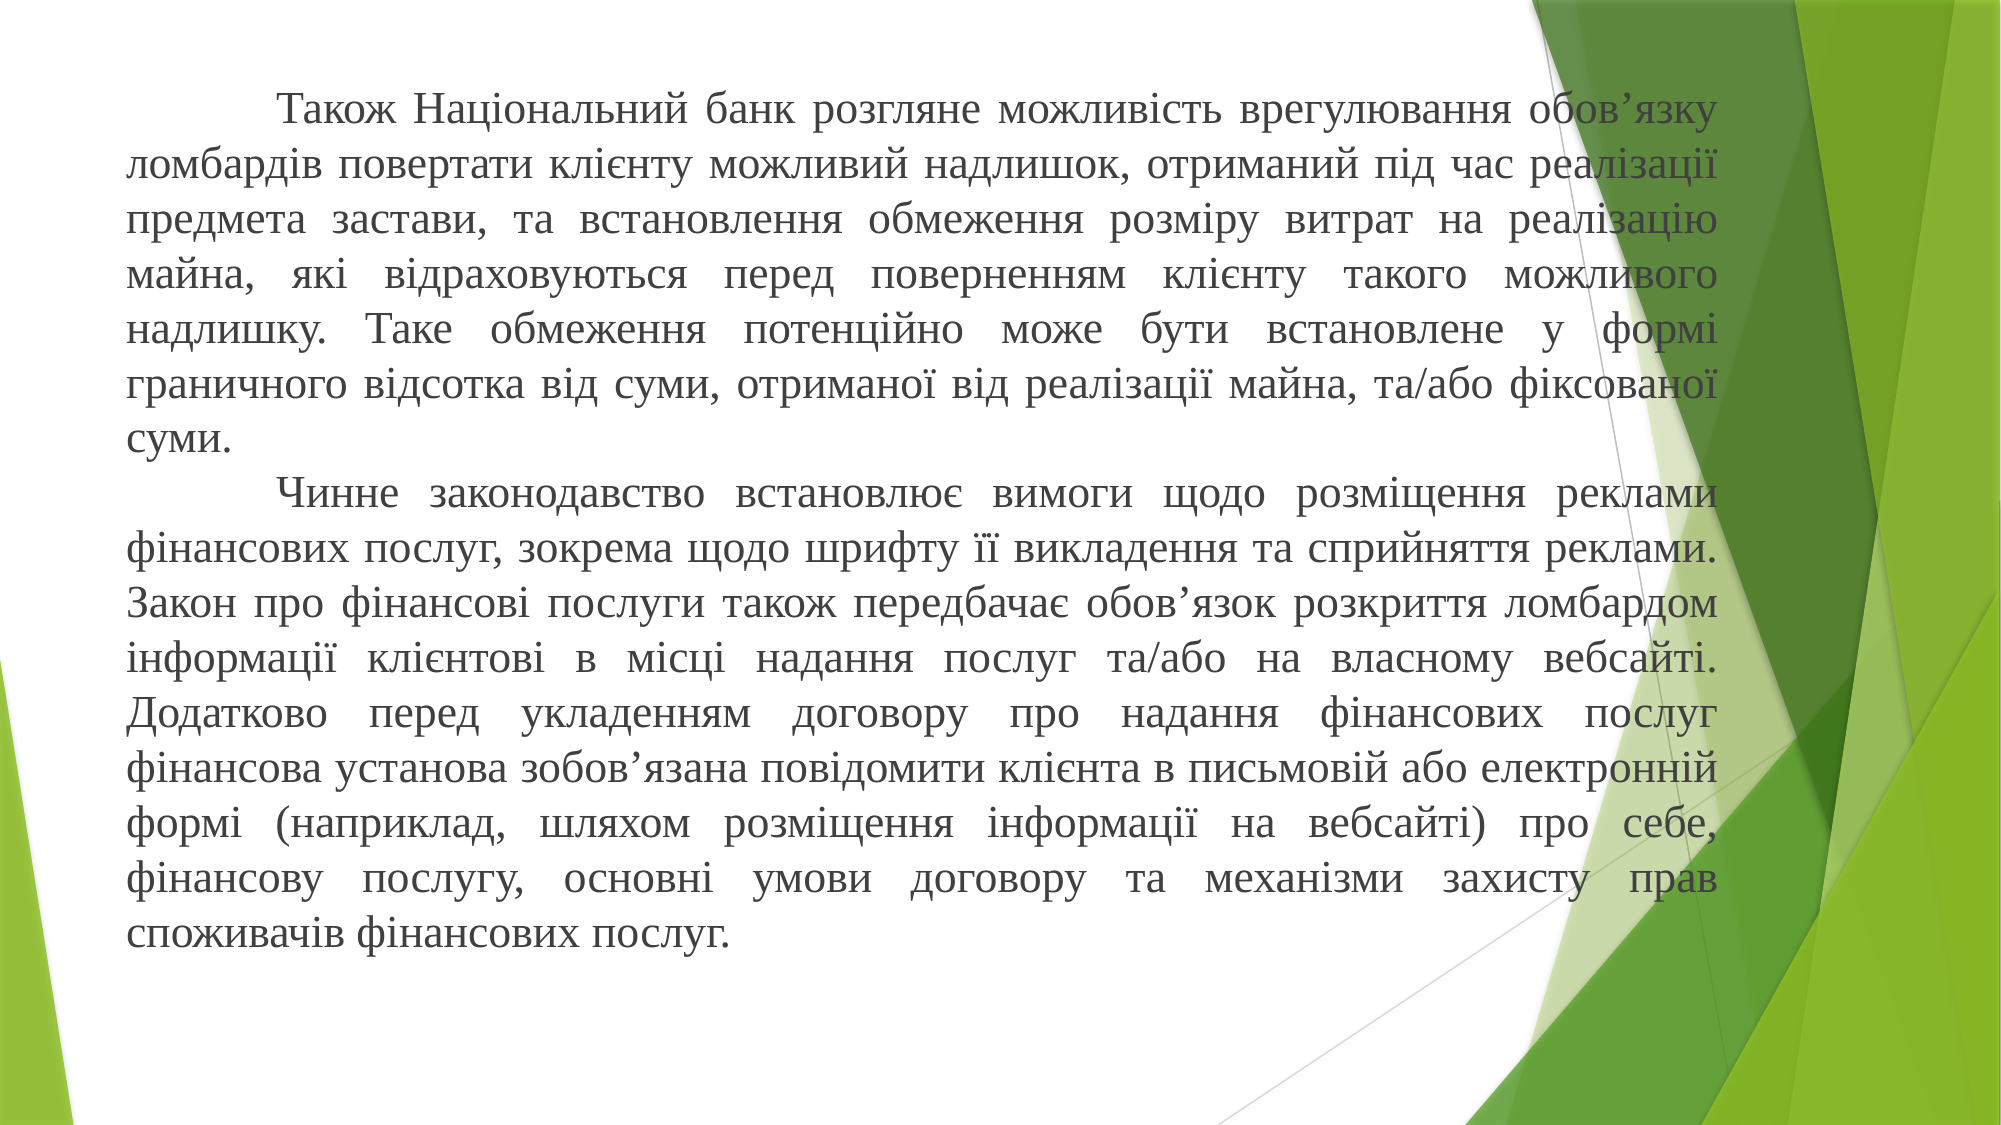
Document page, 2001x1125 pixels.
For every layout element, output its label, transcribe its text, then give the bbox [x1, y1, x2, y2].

list Також Національний банк розгляне можливість врегулювання обов’язку ломбардів повертати клієнту можливий надлишок, отриманий під час реалізації предмета застави, та встановлення обмеження розміру витрат на реалізацію майна, які відраховуються перед поверненням клієнту такого можливого надлишку. Таке обмеження потенційно може бути встановлене у формі граничного відсотка від суми, отриманої від реалізації майна, та/або фіксованої суми. Чинне законодавство встановлює вимоги щодо розміщення реклами фінансових послуг, зокрема щодо шрифту її викладення та сприйняття реклами. Закон про фінансові послуги також передбачає обов’язок розкриття ломбардом інформації клієнтові в місці надання послуг та/або на власному вебсайті. Додатково перед укладенням договору про надання фінансових послуг фінансова установа зобов’язана повідомити клієнта в письмовій або електронній формі (наприклад, шляхом розміщення інформації на вебсайті) про себе, фінансову послугу, основні умови договору та механізми захисту прав споживачів фінансових послуг. [111, 69, 1735, 1053]
